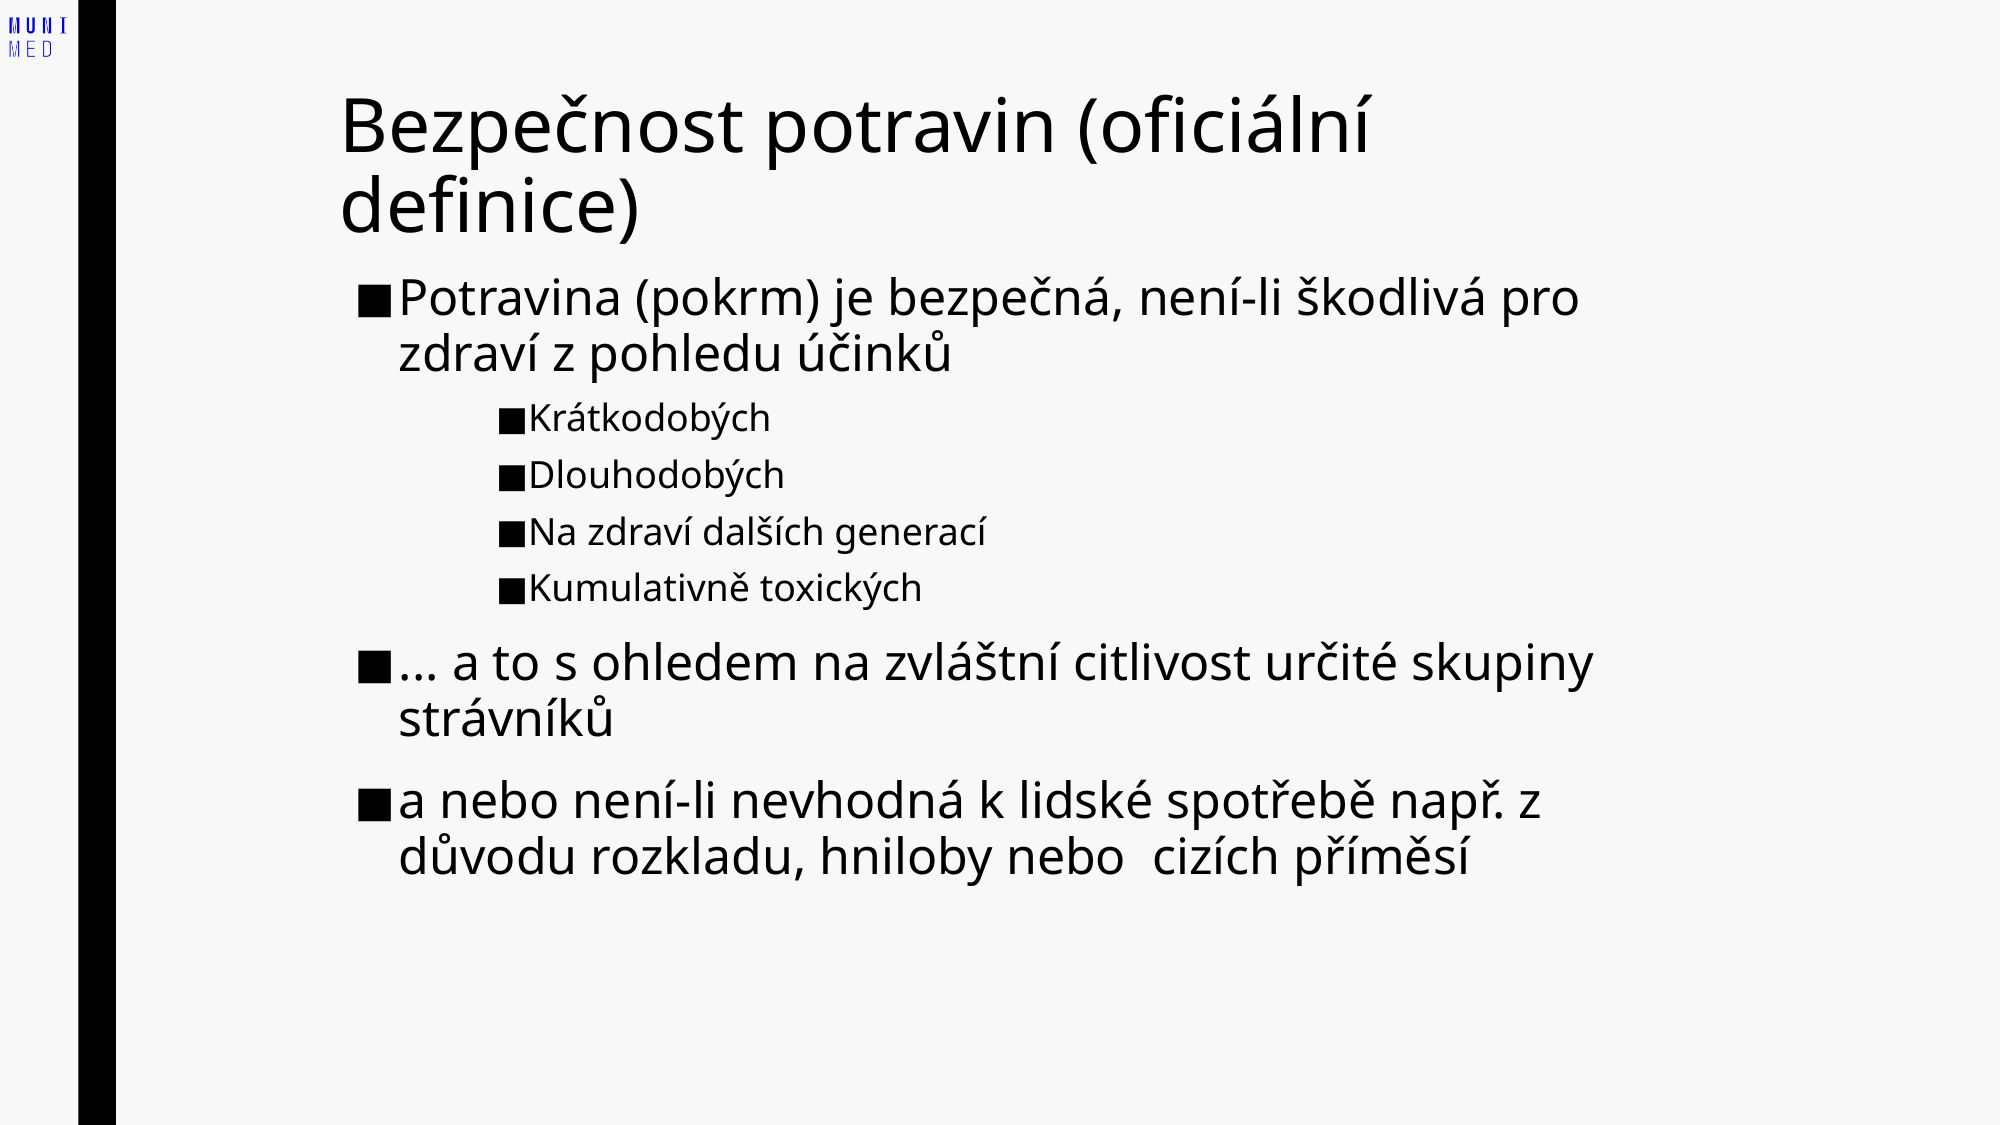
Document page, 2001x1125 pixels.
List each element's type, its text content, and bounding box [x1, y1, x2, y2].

list Potravina (pokrm) je bezpečná, není-li škodlivá pro zdraví z pohledu účinků Krátkodobých Dlouhodobých Na zdraví dalších generací Kumulativně toxických ... a to s ohledem na zvláštní citlivost určité skupiny strávníků a nebo není-li nevhodná k lidské spotřebě např. z důvodu rozkladu, hniloby nebo cizích příměsí [324, 262, 1675, 1063]
title Bezpečnost potravin (oficiální definice) [324, 87, 1675, 250]
picture [0, 7, 77, 67]
